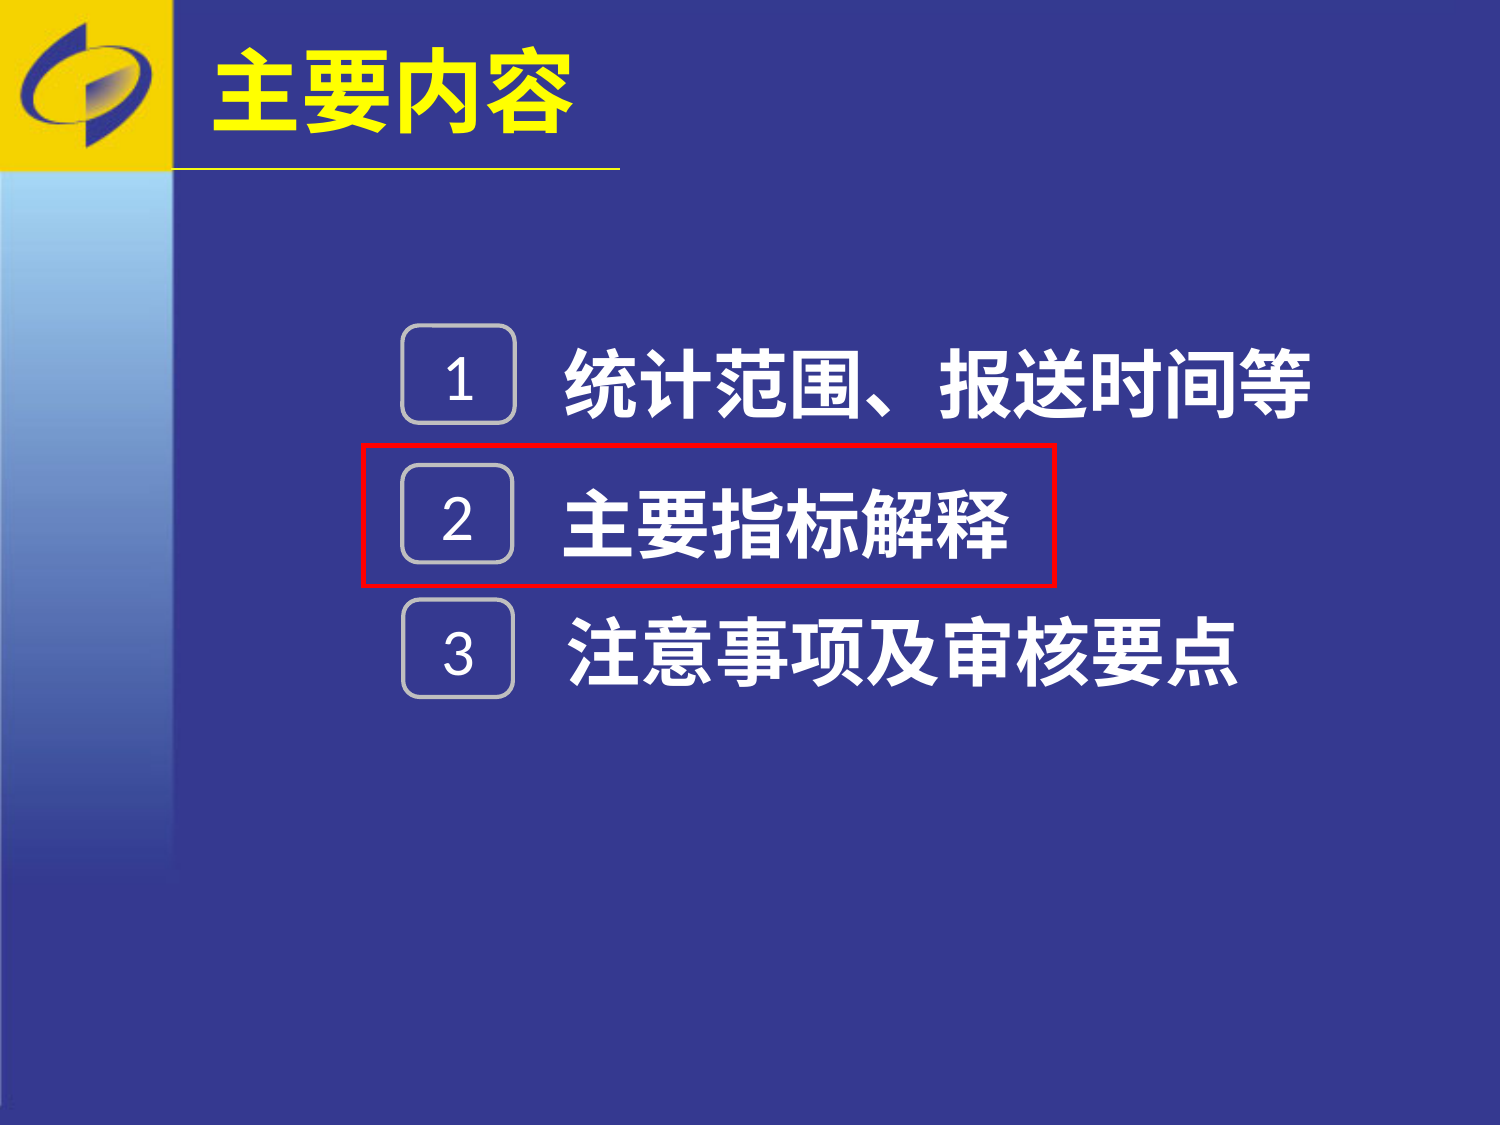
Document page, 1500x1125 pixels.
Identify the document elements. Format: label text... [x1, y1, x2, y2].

text_box 主要内容 [194, 25, 787, 151]
text_box [362, 444, 1056, 587]
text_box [403, 597, 1400, 704]
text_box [402, 325, 1395, 437]
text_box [402, 465, 1074, 576]
picture [0, 0, 1500, 1125]
